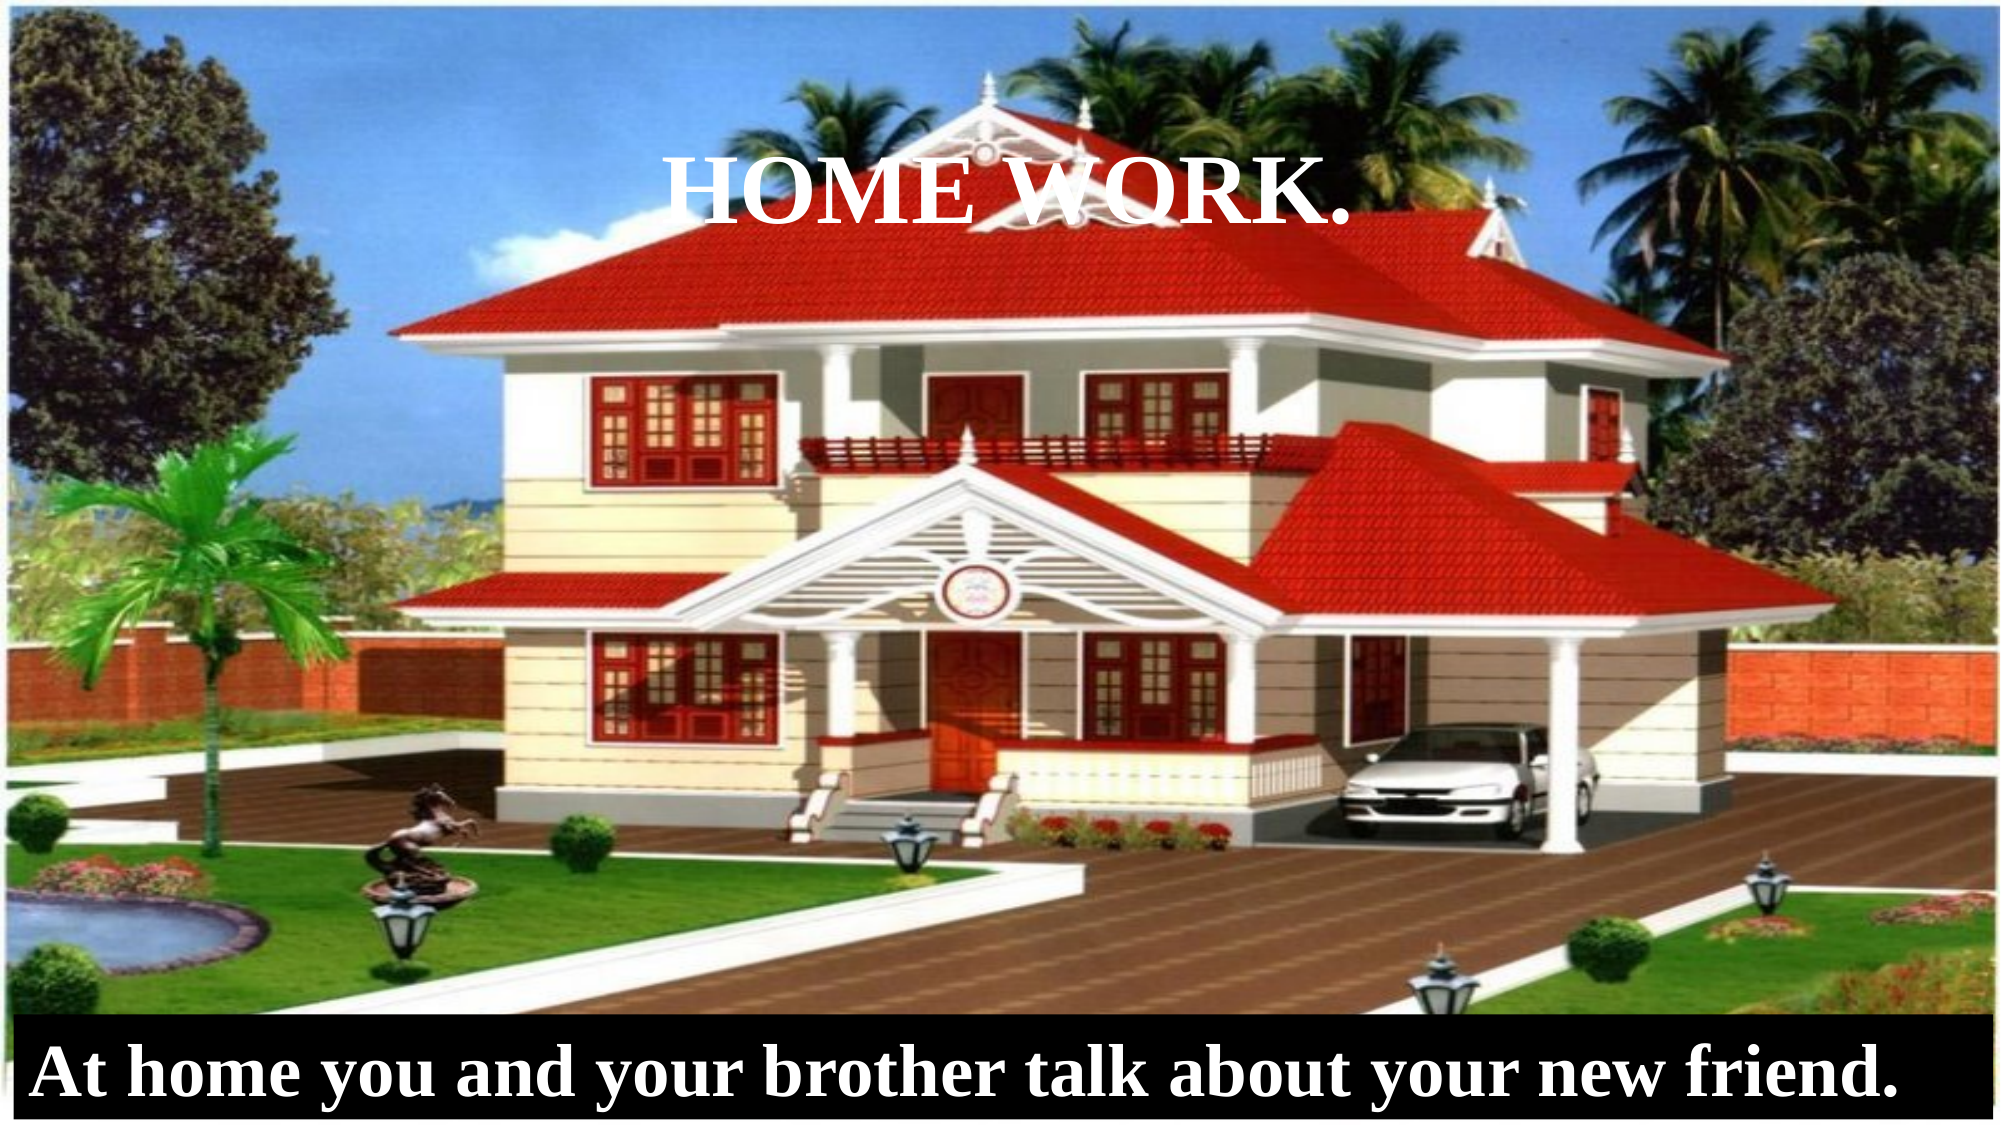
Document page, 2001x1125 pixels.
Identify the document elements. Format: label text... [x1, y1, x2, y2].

text_box HOME WORK. [646, 116, 1430, 252]
picture [0, 0, 2001, 1125]
text_box At home you and your brother talk about your new friend. [13, 1014, 1994, 1120]
